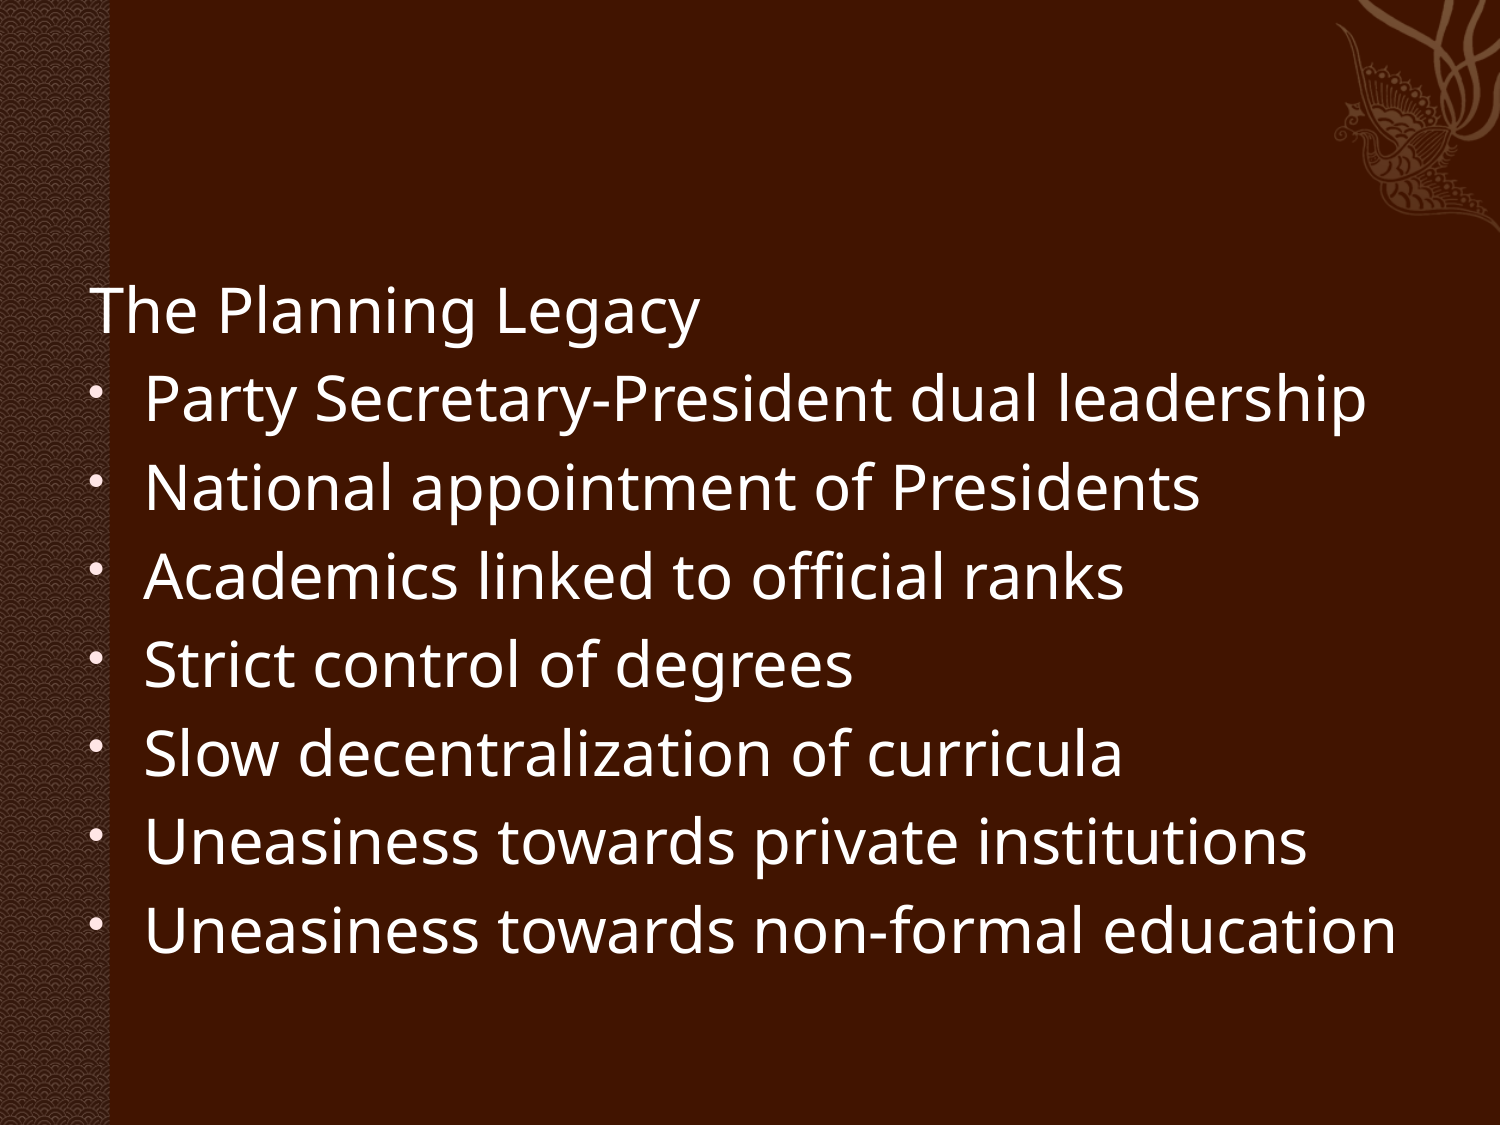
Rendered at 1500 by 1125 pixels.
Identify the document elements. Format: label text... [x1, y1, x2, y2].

list The Planning Legacy Party Secretary-President dual leadership National appointment of Presidents Academics linked to official ranks Strict control of degrees Slow decentralization of curricula Uneasiness towards private institutions Uneasiness towards non-formal education [75, 262, 1425, 1005]
